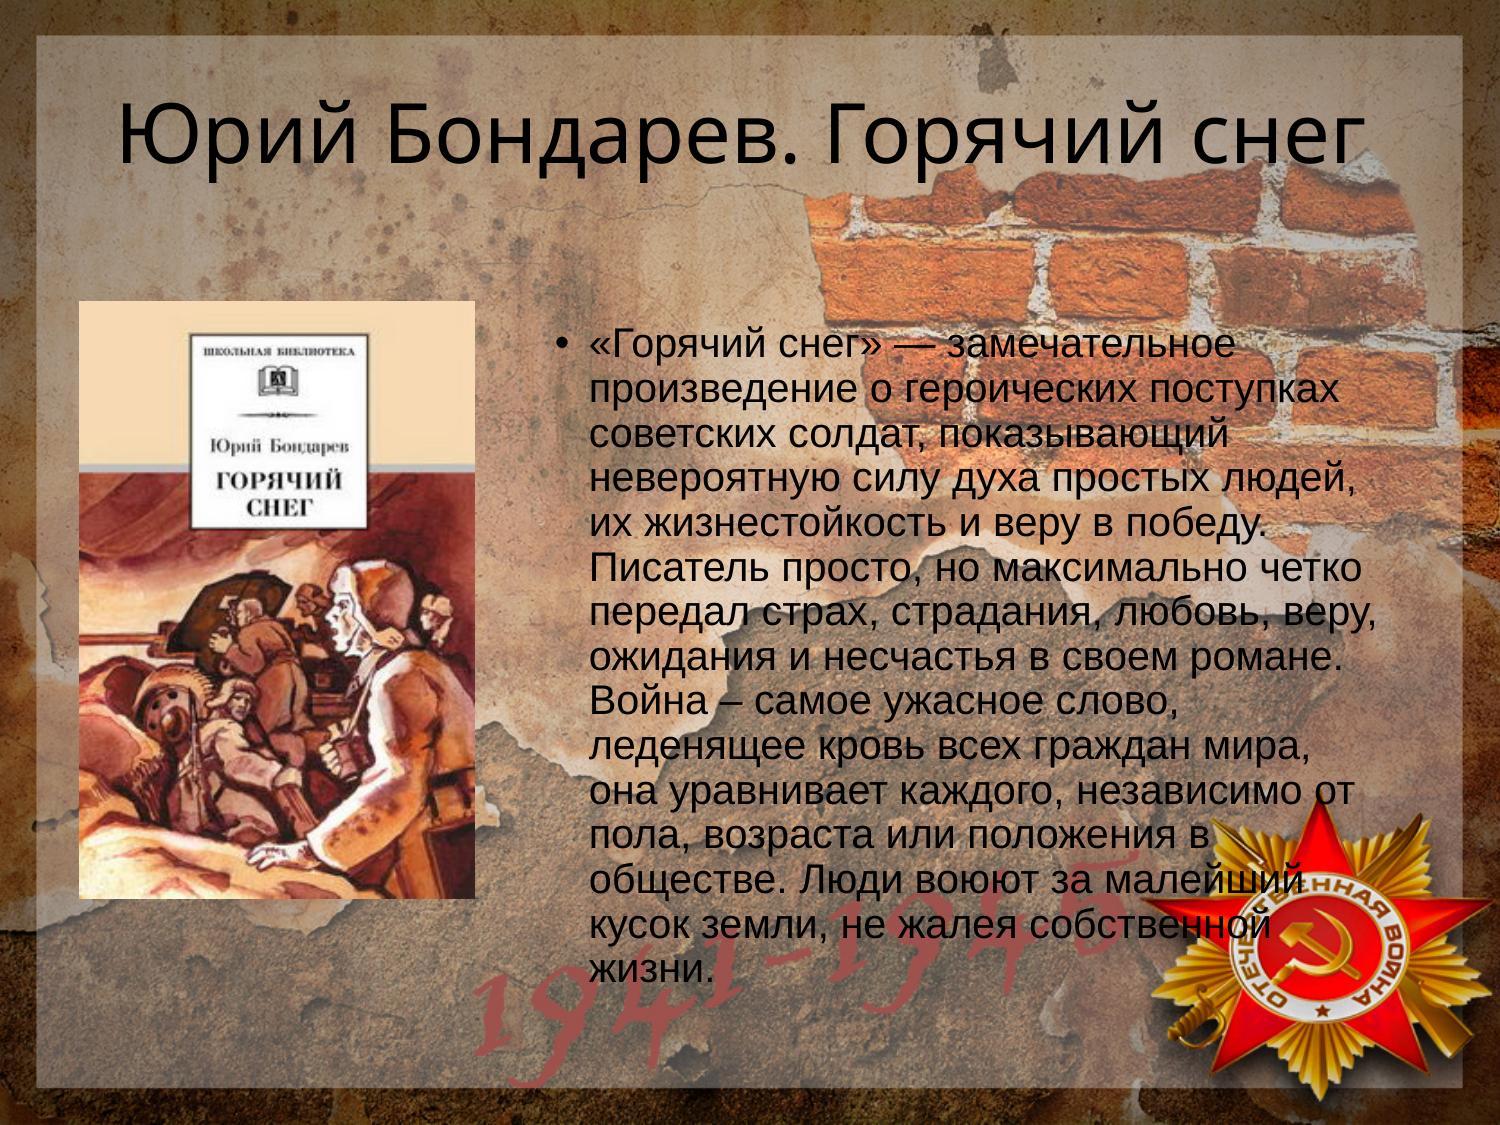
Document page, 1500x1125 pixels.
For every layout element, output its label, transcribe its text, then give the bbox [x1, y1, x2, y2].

picture [0, 0, 1500, 1125]
list «Горячий снег» — замечательное произведение о героических поступках советских солдат, показывающий невероятную силу духа простых людей, их жизнестойкость и веру в победу. Писатель просто, но максимально четко передал страх, страдания, любовь, веру, ожидания и несчастья в своем романе. Война – самое ужасное слово, леденящее кровь всех граждан мира, она уравнивает каждого, независимо от пола, возраста или положения в обществе. Люди воюют за малейший кусок земли, не жалея собственной жизни. [539, 314, 1397, 1014]
title Юрий Бондарев. Горячий снег [100, 77, 1394, 295]
